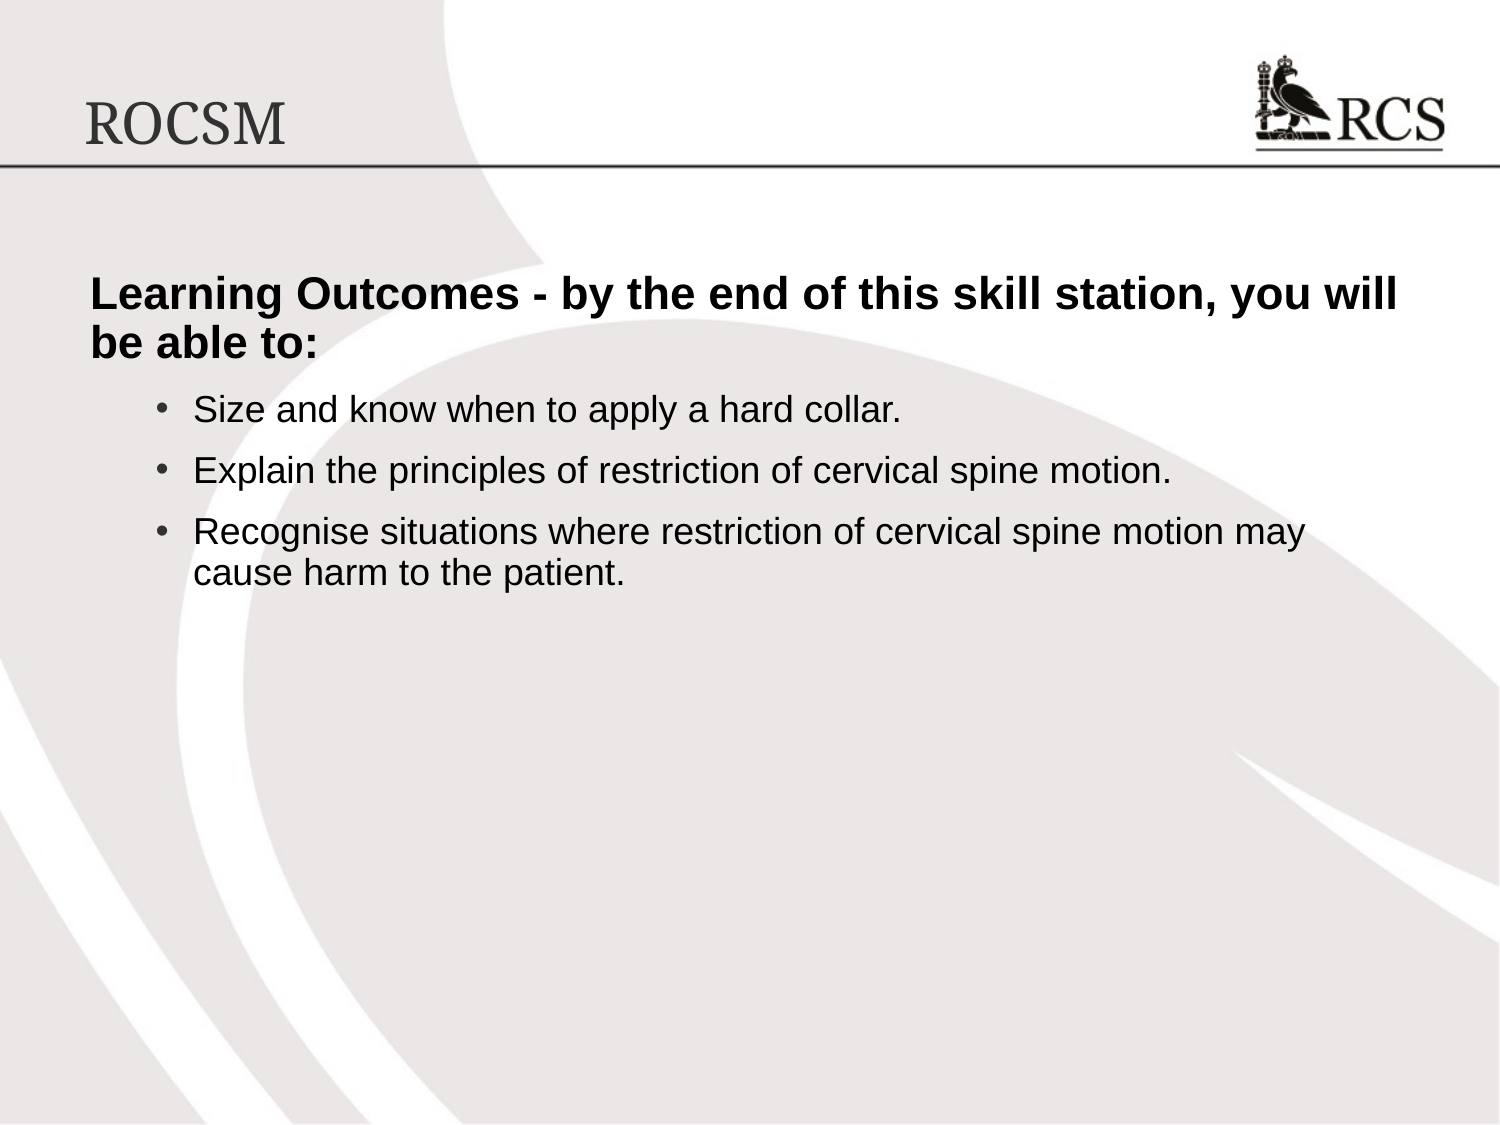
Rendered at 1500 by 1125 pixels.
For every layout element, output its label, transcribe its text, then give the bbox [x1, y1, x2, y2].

picture [0, 0, 1500, 1125]
title ROCSM [69, 79, 1420, 267]
list Learning Outcomes - by the end of this skill station, you will be able to: Size and know when to apply a hard collar. Explain the principles of restriction of cervical spine motion. Recognise situations where restriction of cervical spine motion may cause harm to the patient. [75, 262, 1425, 1005]
